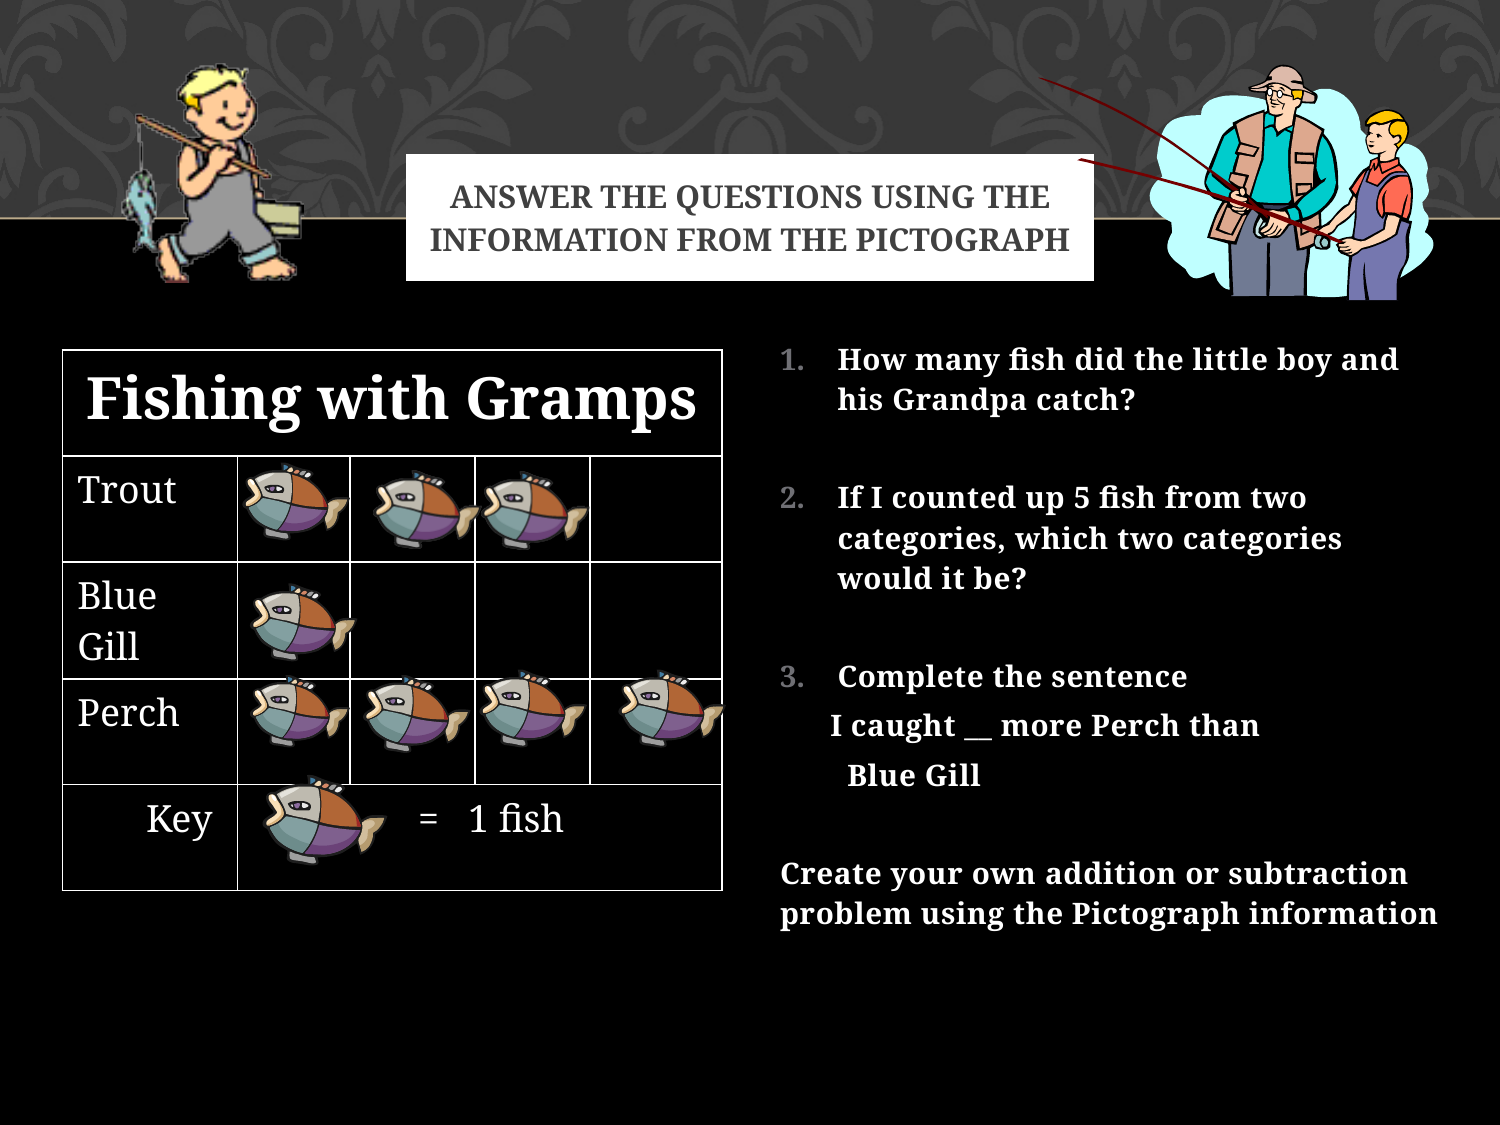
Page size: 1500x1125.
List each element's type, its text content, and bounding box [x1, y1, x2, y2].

picture [362, 674, 471, 754]
title Answer the questions using the information from the pictograph [406, 154, 1031, 281]
picture [262, 774, 388, 866]
table_cell [476, 758, 589, 784]
picture [372, 470, 590, 550]
table_cell Blue Gill [63, 563, 237, 678]
picture [479, 669, 588, 748]
picture [1037, 62, 1435, 301]
table_cell [591, 563, 721, 678]
table_cell [238, 563, 349, 678]
table_cell = 1 fish [238, 785, 721, 890]
table_cell [476, 563, 589, 673]
table_cell [238, 680, 349, 784]
picture [249, 583, 358, 662]
table_cell Key [63, 785, 237, 890]
list How many fish did the little boy and his Grandpa catch? If I counted up 5 fish from two categories, which two categories would it be? Complete the sentence I caught __ more Perch than Blue Gill Create your own addition or subtraction problem using the Pictograph information [765, 331, 1463, 989]
table_cell [591, 680, 721, 784]
table_header Fishing with Gramps [63, 351, 721, 455]
table_cell [351, 457, 474, 561]
table_cell [591, 457, 721, 561]
picture [249, 674, 351, 748]
picture [618, 669, 727, 748]
table_cell [238, 550, 349, 561]
table_cell Trout [63, 457, 237, 561]
picture [242, 462, 351, 541]
table_cell Perch [63, 680, 237, 784]
table_cell [476, 457, 589, 471]
table_cell [351, 757, 474, 784]
table_cell [351, 563, 474, 678]
table_cell [238, 457, 349, 467]
picture [111, 62, 304, 283]
